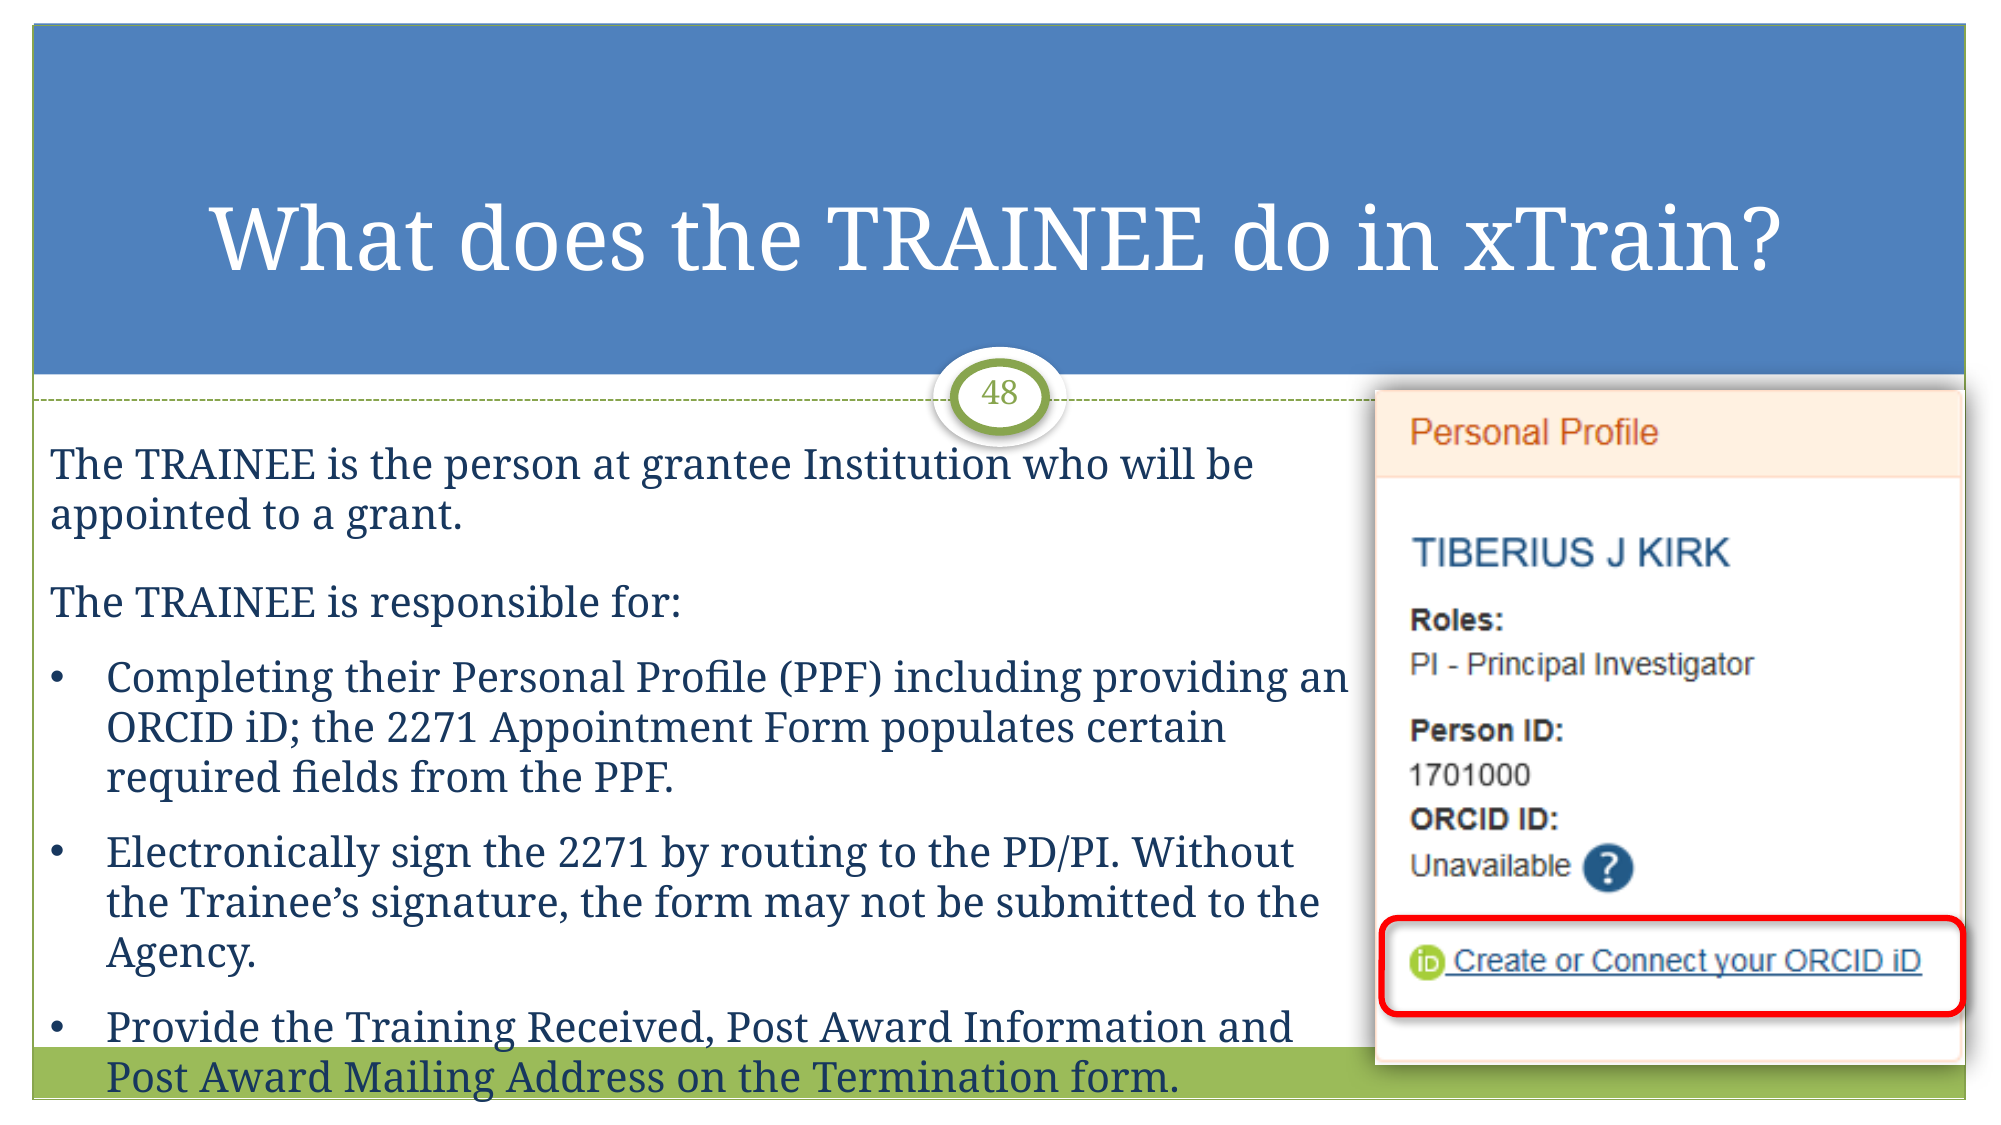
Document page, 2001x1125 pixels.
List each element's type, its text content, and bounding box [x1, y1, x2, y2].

text_box The TRAINEE is the person at grantee Institution who will be appointed to a grant. The TRAINEE is responsible for: Completing their Personal Profile (PPF) including providing an ORCID iD; the 2271 Appointment Form populates certain required fields from the PPF. Electronically sign the 2271 by routing to the PD/PI. Without the Trainee’s signature, the form may not be submitted to the Agency. Provide the Training Received, Post Award Information and Post Award Mailing Address on the Termination form. [35, 430, 1376, 1109]
slide_number 48 [950, 357, 1050, 430]
title What does the TRAINEE do in xTrain? [79, 45, 1913, 296]
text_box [1375, 390, 1965, 1065]
